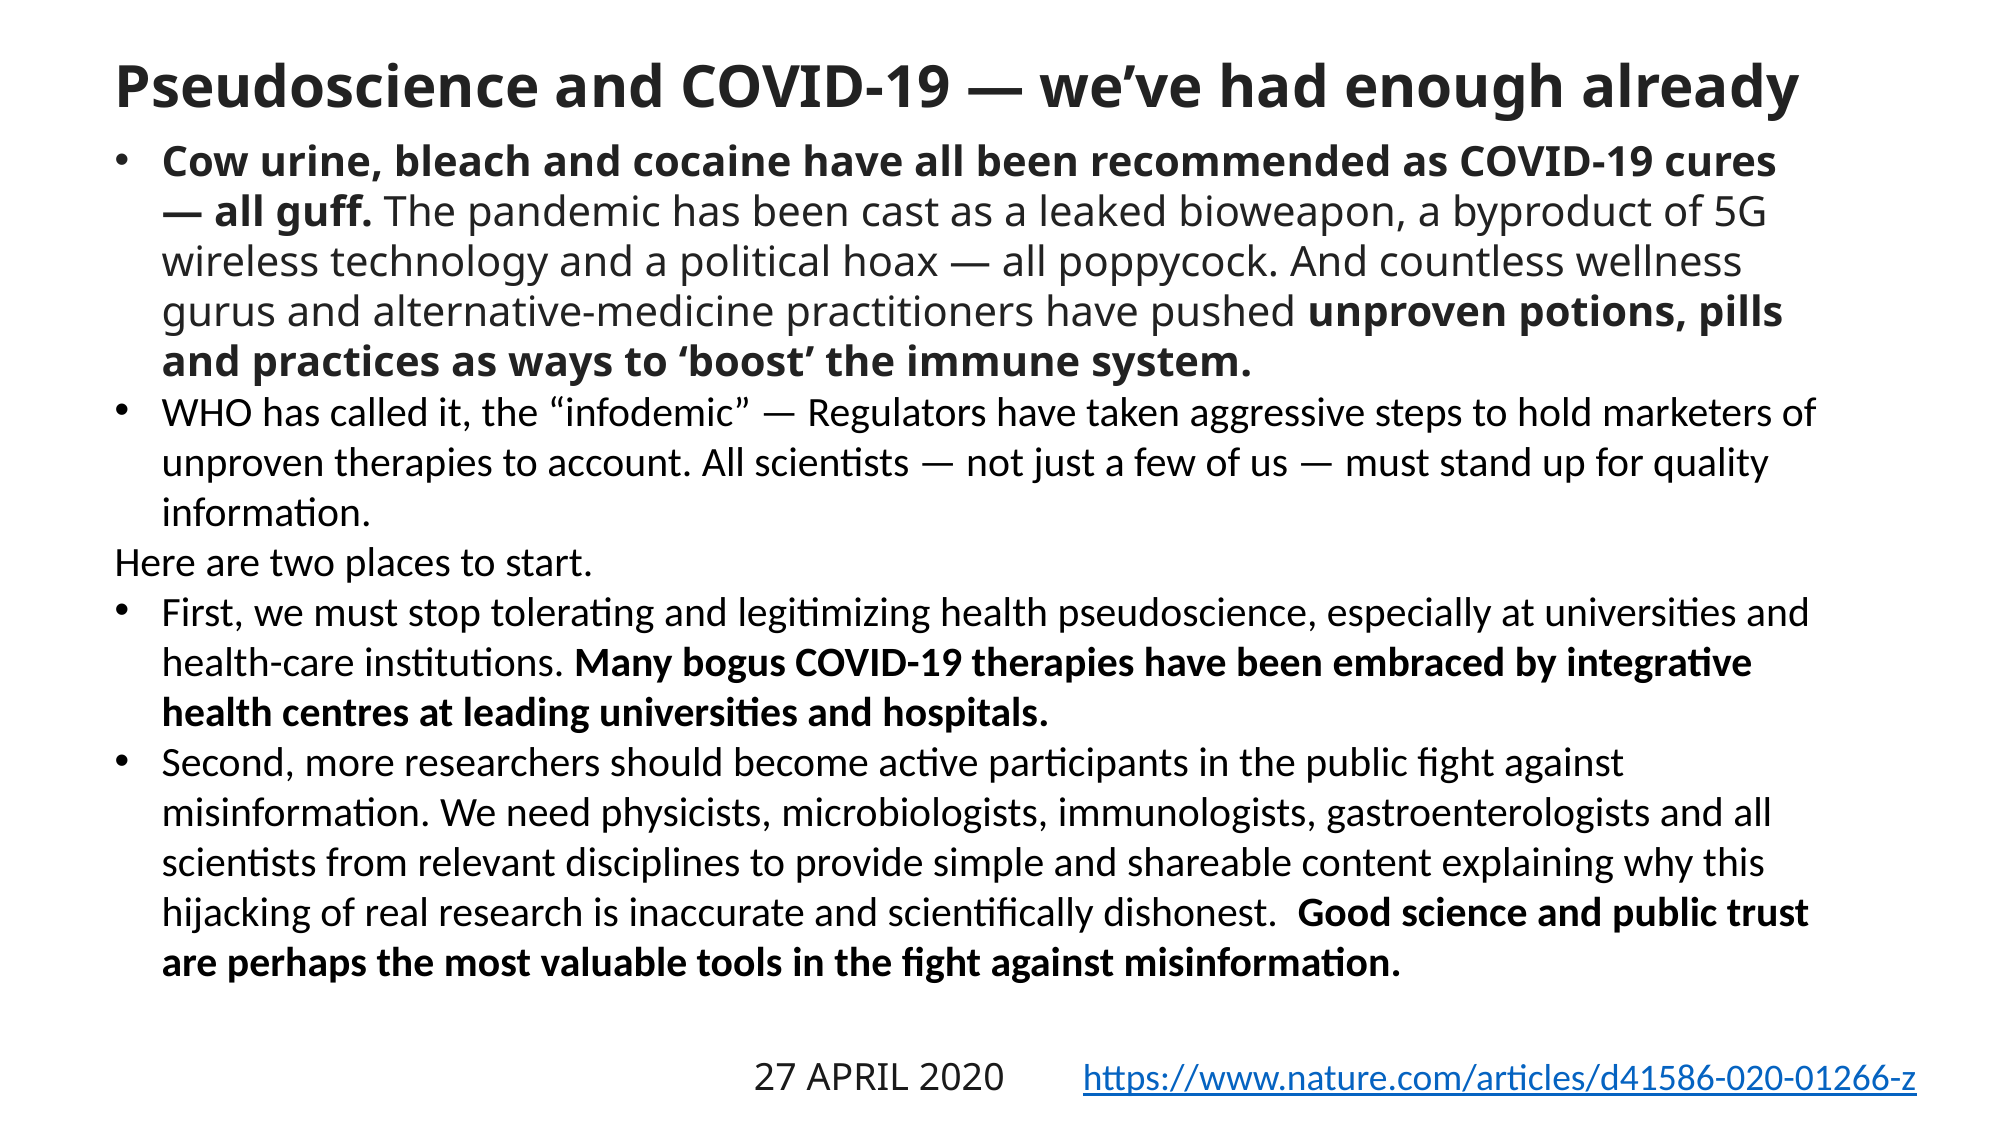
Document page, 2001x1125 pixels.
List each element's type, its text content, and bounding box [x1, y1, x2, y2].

text_box https://www.nature.com/articles/d41586-020-01266-z [1068, 1045, 1932, 1106]
text_box 27 APRIL 2020 [739, 1045, 1020, 1106]
text_box Pseudoscience and COVID-19 — we’ve had enough already [99, 41, 1887, 126]
text_box Cow urine, bleach and cocaine have all been recommended as COVID-19 cures — all guff. The pandemic has been cast as a leaked bioweapon, a byproduct of 5G wireless technology and a political hoax — all poppycock. And countless wellness gurus and alternative-medicine practitioners have pushed unproven potions, pills and practices as ways to ‘boost’ the immune system. WHO has called it, the “infodemic” — Regulators have taken aggressive steps to hold marketers of unproven therapies to account. All scientists — not just a few of us — must stand up for quality information. Here are two places to start. First, we must stop tolerating and legitimizing health pseudoscience, especially at universities and health-care institutions. Many bogus COVID-19 therapies have been embraced by integrative health centres at leading universities and hospitals. Second, more researchers should become active participants in the public fight against misinformation. We need physicists, microbiologists, immunologists, gastroenterologists and all scientists from relevant disciplines to provide simple and shareable content explaining why this hijacking of real research is inaccurate and scientifically dishonest. Good science and public trust are perhaps the most valuable tools in the fight against misinformation. [99, 127, 1844, 993]
